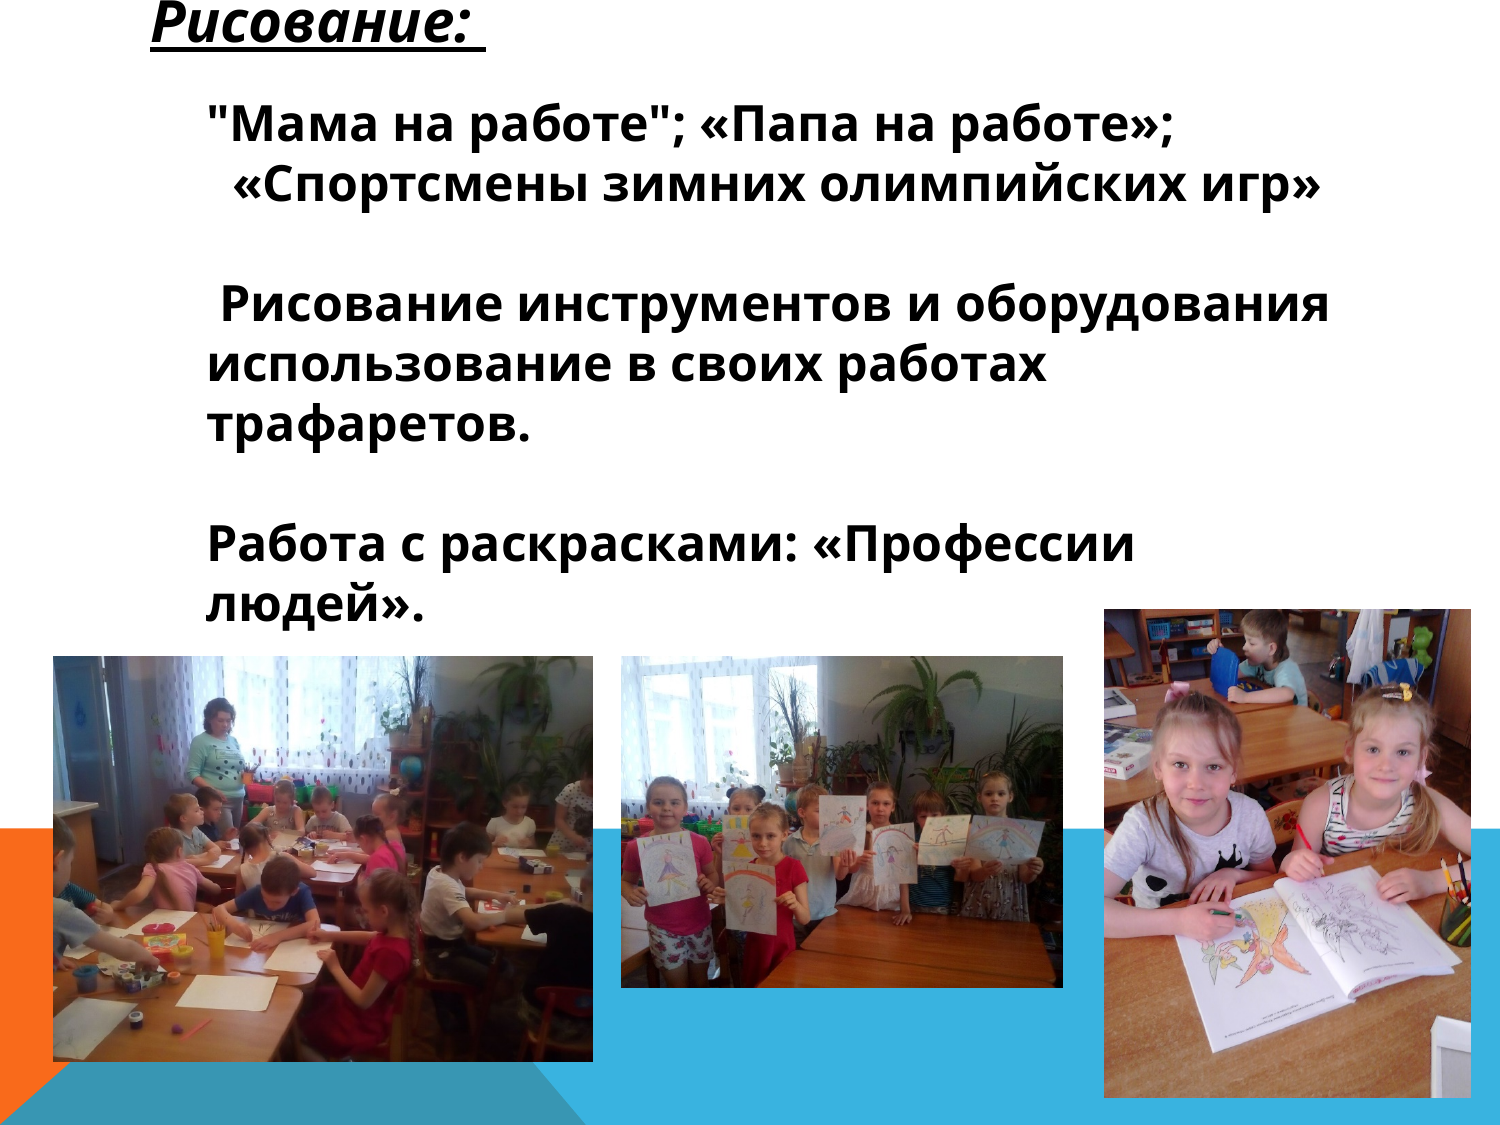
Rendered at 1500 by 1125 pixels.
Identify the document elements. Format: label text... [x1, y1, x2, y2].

picture [621, 656, 1063, 988]
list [52, 656, 593, 1062]
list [1104, 609, 1471, 1099]
title Рисование: "Мама на работе"; «Папа на работе»; «Спортсмены зимних олимпийских игр» Рисование инструментов и оборудования использование в своих работах трафаретов. Работа с раскрасками: «Профессии людей». [135, 90, 1369, 587]
